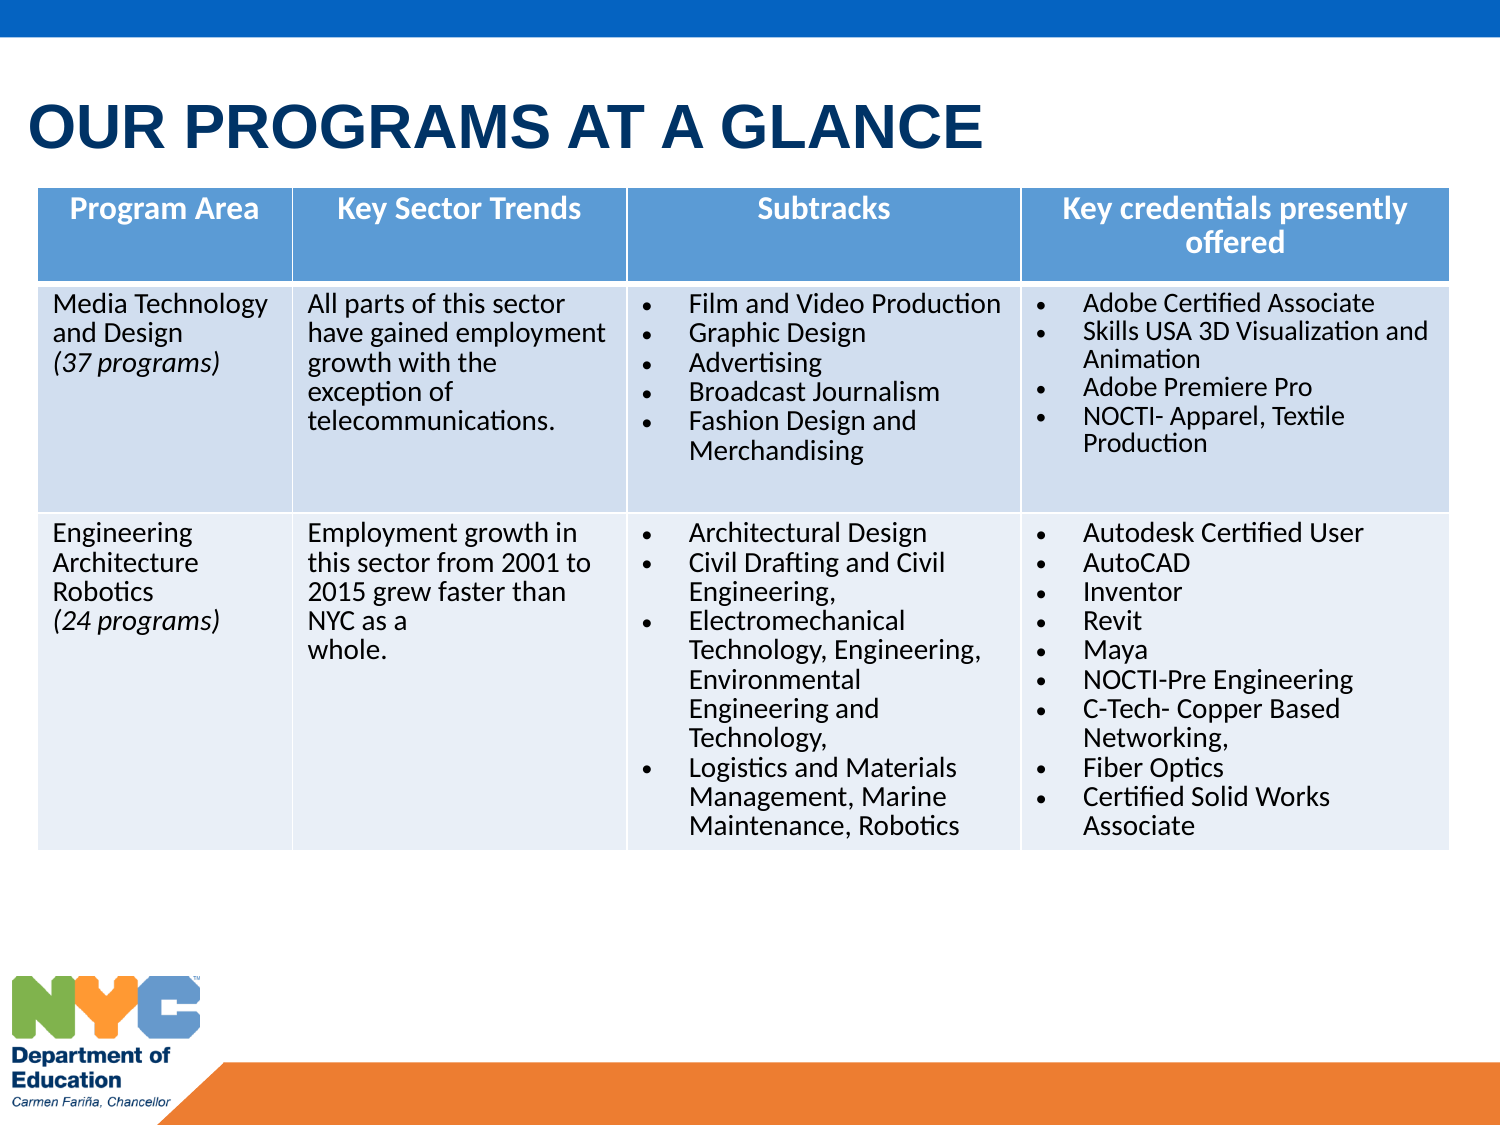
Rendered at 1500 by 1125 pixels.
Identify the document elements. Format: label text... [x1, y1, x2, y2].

table_cell Autodesk Certified User AutoCAD Inventor Revit Maya NOCTI-Pre Engineering C-Tech- Copper Based Networking, Fiber Optics Certified Solid Works Associate [1022, 514, 1449, 850]
table_cell Film and Video Production Graphic Design Advertising Broadcast Journalism Fashion Design and Merchandising [628, 287, 1020, 512]
table_cell Architectural Design Civil Drafting and Civil Engineering, Electromechanical Technology, Engineering, Environmental Engineering and Technology, Logistics and Materials Management, Marine Maintenance, Robotics [628, 514, 1020, 850]
table_cell Media Technology and Design (37 programs) [38, 287, 292, 512]
table_header Key credentials presently offered [1022, 188, 1449, 281]
table_cell Adobe Certified Associate Skills USA 3D Visualization and Animation Adobe Premiere Pro NOCTI- Apparel, Textile Production [1022, 287, 1449, 512]
picture [12, 976, 200, 1108]
table_cell Engineering Architecture Robotics (24 programs) [38, 514, 292, 850]
table_header Program Area [38, 188, 292, 281]
title Our Programs at a Glance [12, 20, 1372, 238]
table_header Key Sector Trends [293, 188, 626, 281]
table_cell Employment growth in this sector from 2001 to 2015 grew faster than NYC as a whole. [293, 514, 626, 850]
table_header Subtracks [628, 188, 1020, 281]
table_cell All parts of this sector have gained employment growth with the exception of telecommunications. [293, 287, 626, 512]
